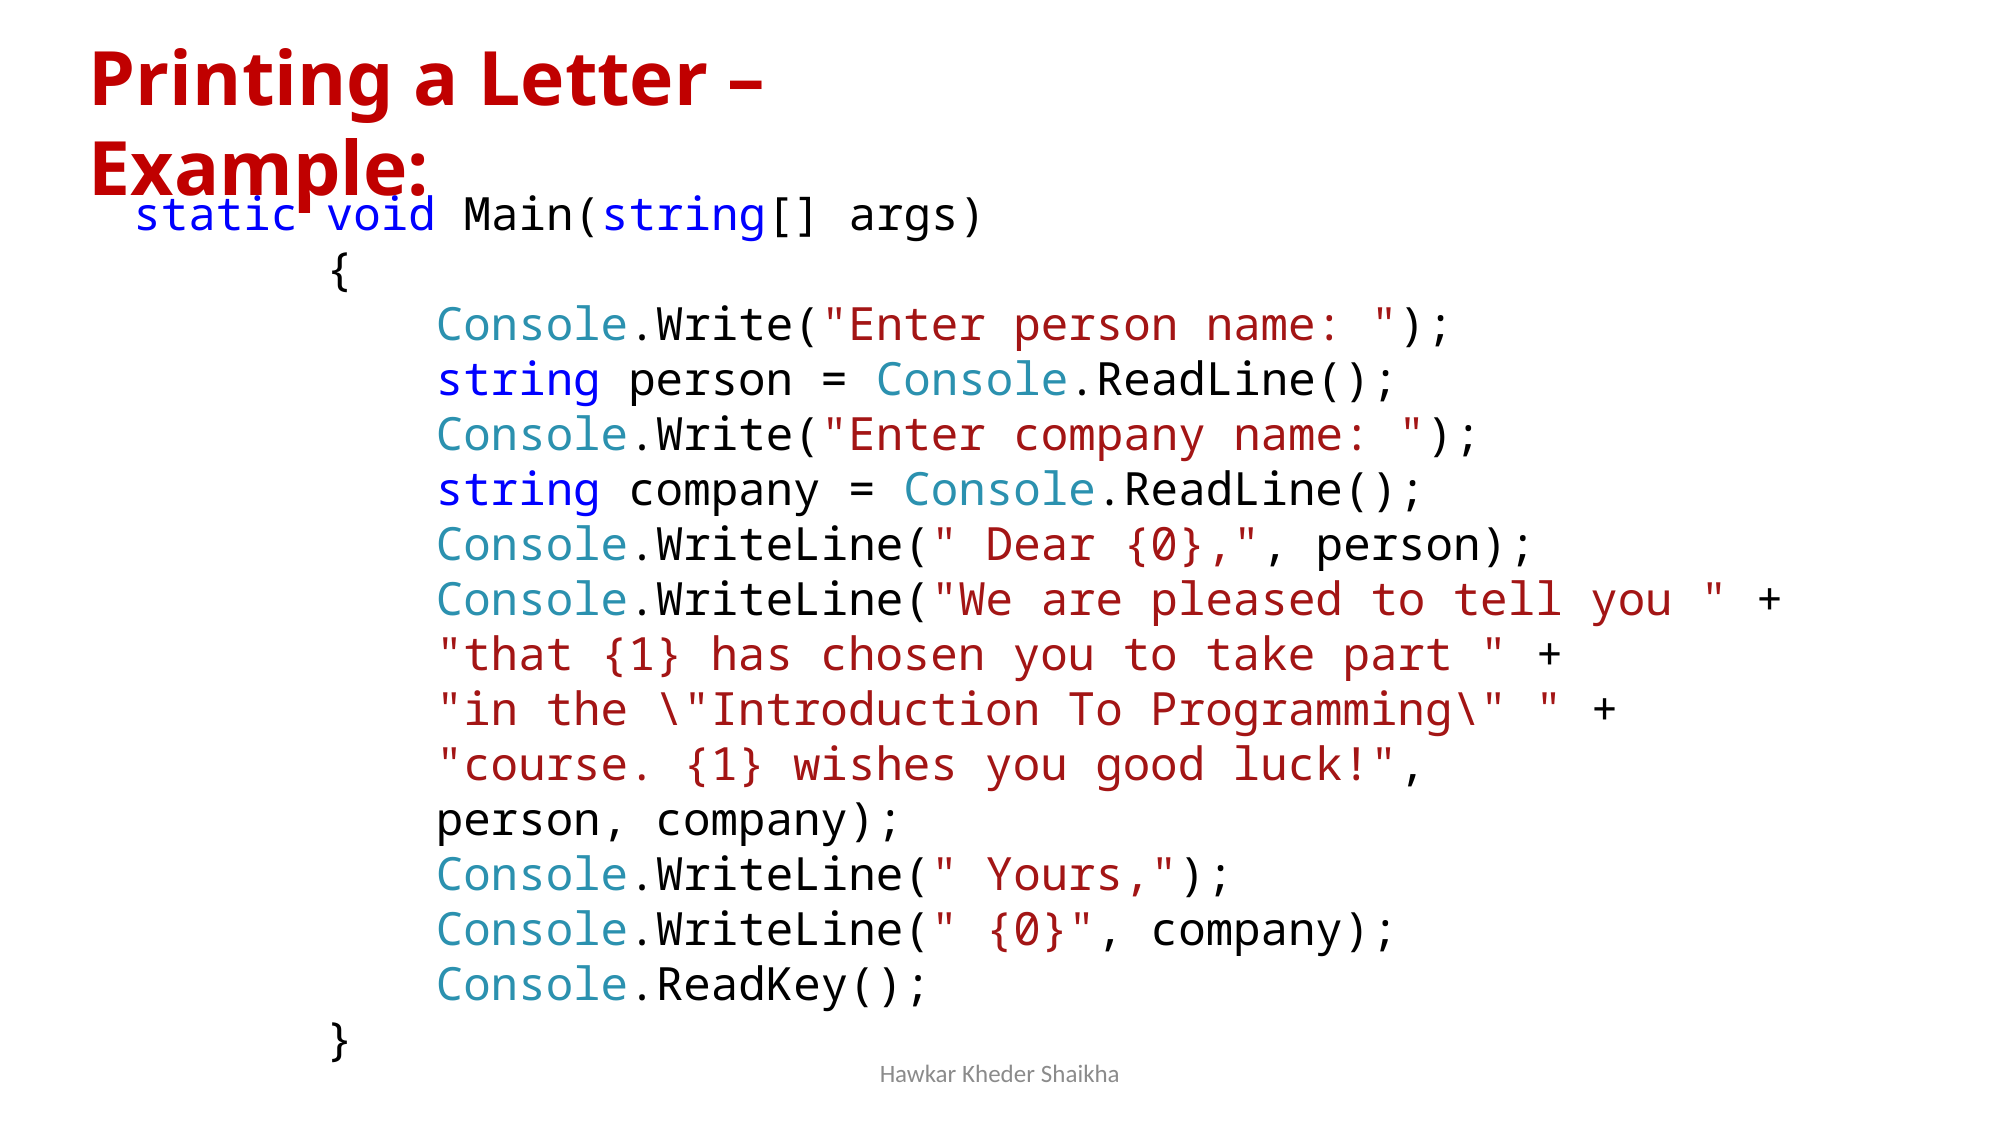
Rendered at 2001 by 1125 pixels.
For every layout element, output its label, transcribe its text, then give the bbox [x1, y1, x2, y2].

text_box Printing a Letter – Example: [74, 23, 1075, 218]
text_box static void Main(string[] args) { Console.Write("Enter person name: "); string person = Console.ReadLine(); Console.Write("Enter company name: "); string company = Console.ReadLine(); Console.WriteLine(" Dear {0},", person); Console.WriteLine("We are pleased to tell you " + "that {1} has chosen you to take part " + "in the \"Introduction To Programming\" " + "course. {1} wishes you good luck!", person, company); Console.WriteLine(" Yours,"); Console.WriteLine(" {0}", company); Console.ReadKey(); } [91, 177, 1838, 1072]
footer Hawkar Kheder Shaikha [662, 1042, 1338, 1103]
